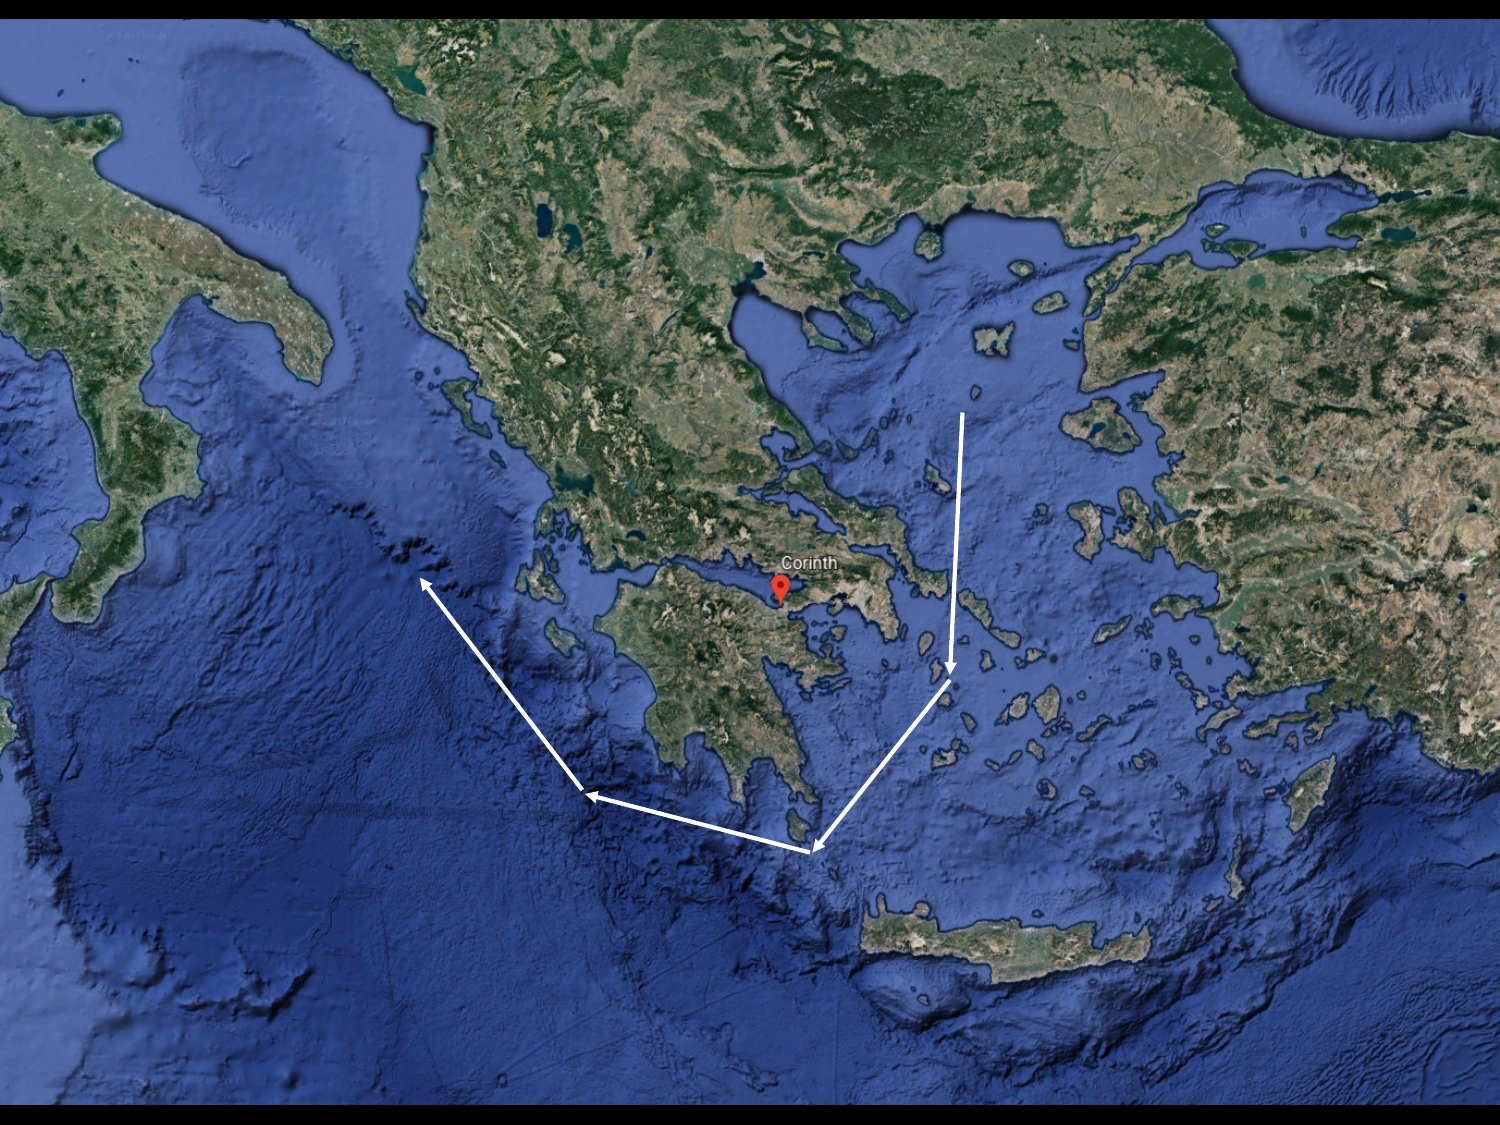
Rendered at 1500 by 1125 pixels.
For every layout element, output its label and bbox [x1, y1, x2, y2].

text_box [419, 577, 583, 791]
text_box [949, 412, 963, 676]
picture [0, 19, 1500, 1106]
text_box [584, 793, 811, 853]
text_box [812, 679, 951, 853]
